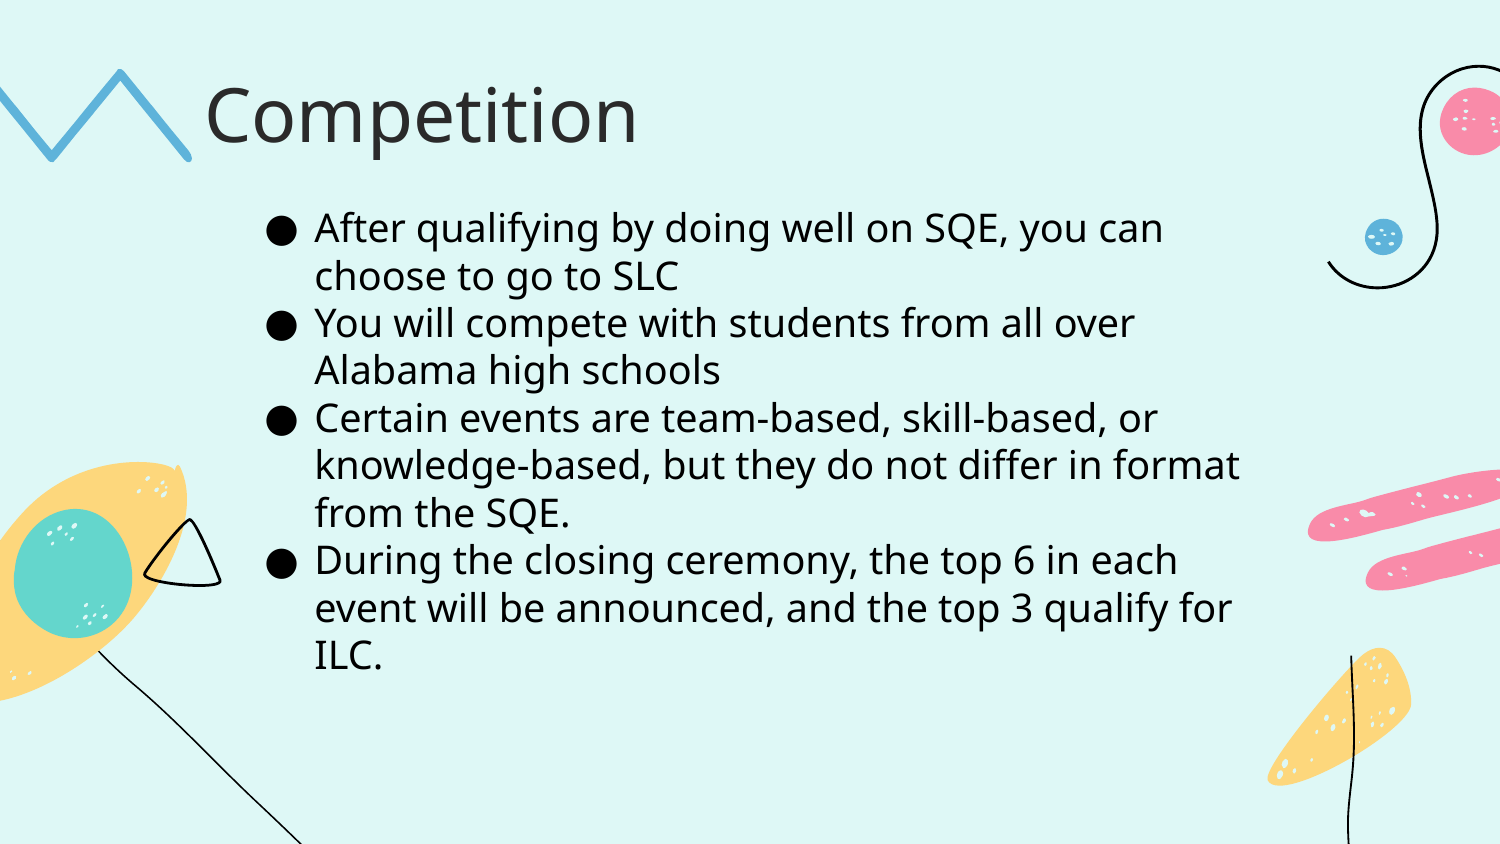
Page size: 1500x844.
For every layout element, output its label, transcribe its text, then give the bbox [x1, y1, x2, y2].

title Competition [189, 43, 1275, 182]
subtitle After qualifying by doing well on SQE, you can choose to go to SLC You will compete with students from all over Alabama high schools Certain events are team-based, skill-based, or knowledge-based, but they do not differ in format from the SQE. During the closing ceremony, the top 6 in each event will be announced, and the top 3 qualify for ILC. [224, 187, 1275, 804]
